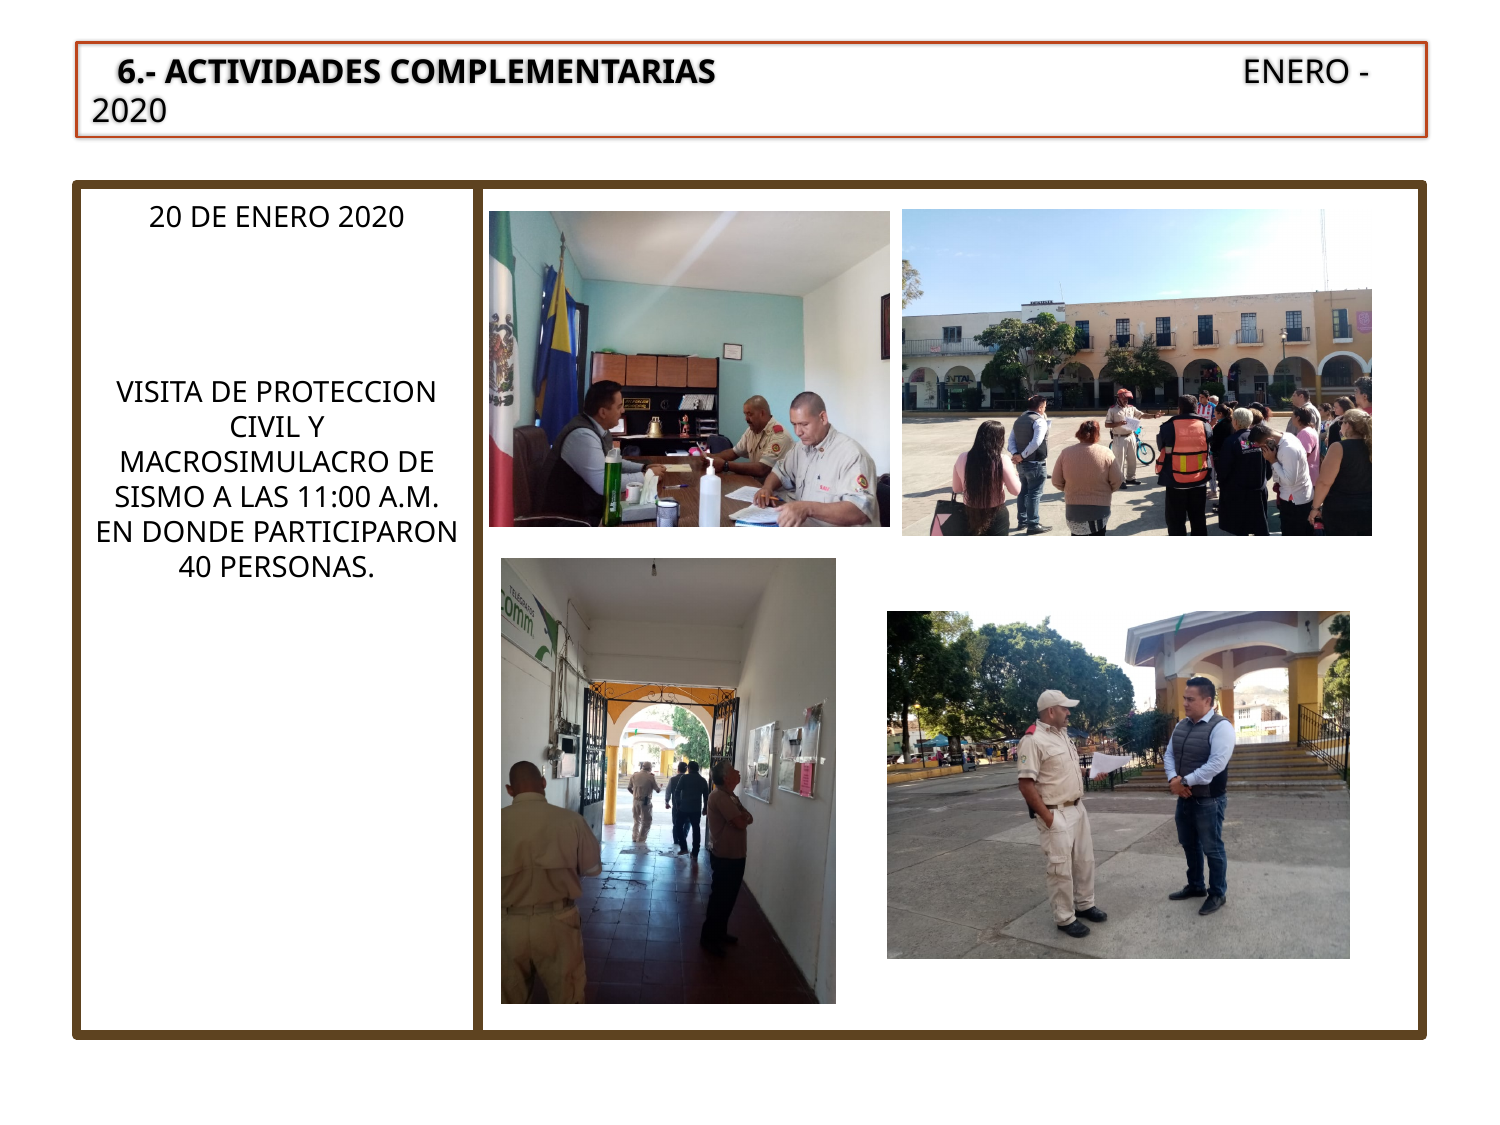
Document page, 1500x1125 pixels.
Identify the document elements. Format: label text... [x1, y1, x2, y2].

picture [902, 208, 1372, 536]
picture [501, 558, 836, 1004]
text_box 20 DE ENERO 2020 VISITA DE PROTECCION CIVIL Y MACROSIMULACRO DE SISMO A LAS 11:00 A.M. EN DONDE PARTICIPARON 40 PERSONAS. [76, 191, 478, 696]
text_box [75, 183, 476, 1036]
picture [886, 611, 1350, 959]
picture [489, 211, 890, 528]
title 6.- ACTIVIDADES COMPLEMENTARIAS ENERO -2020 [75, 41, 1428, 138]
text_box . [476, 183, 1424, 1036]
